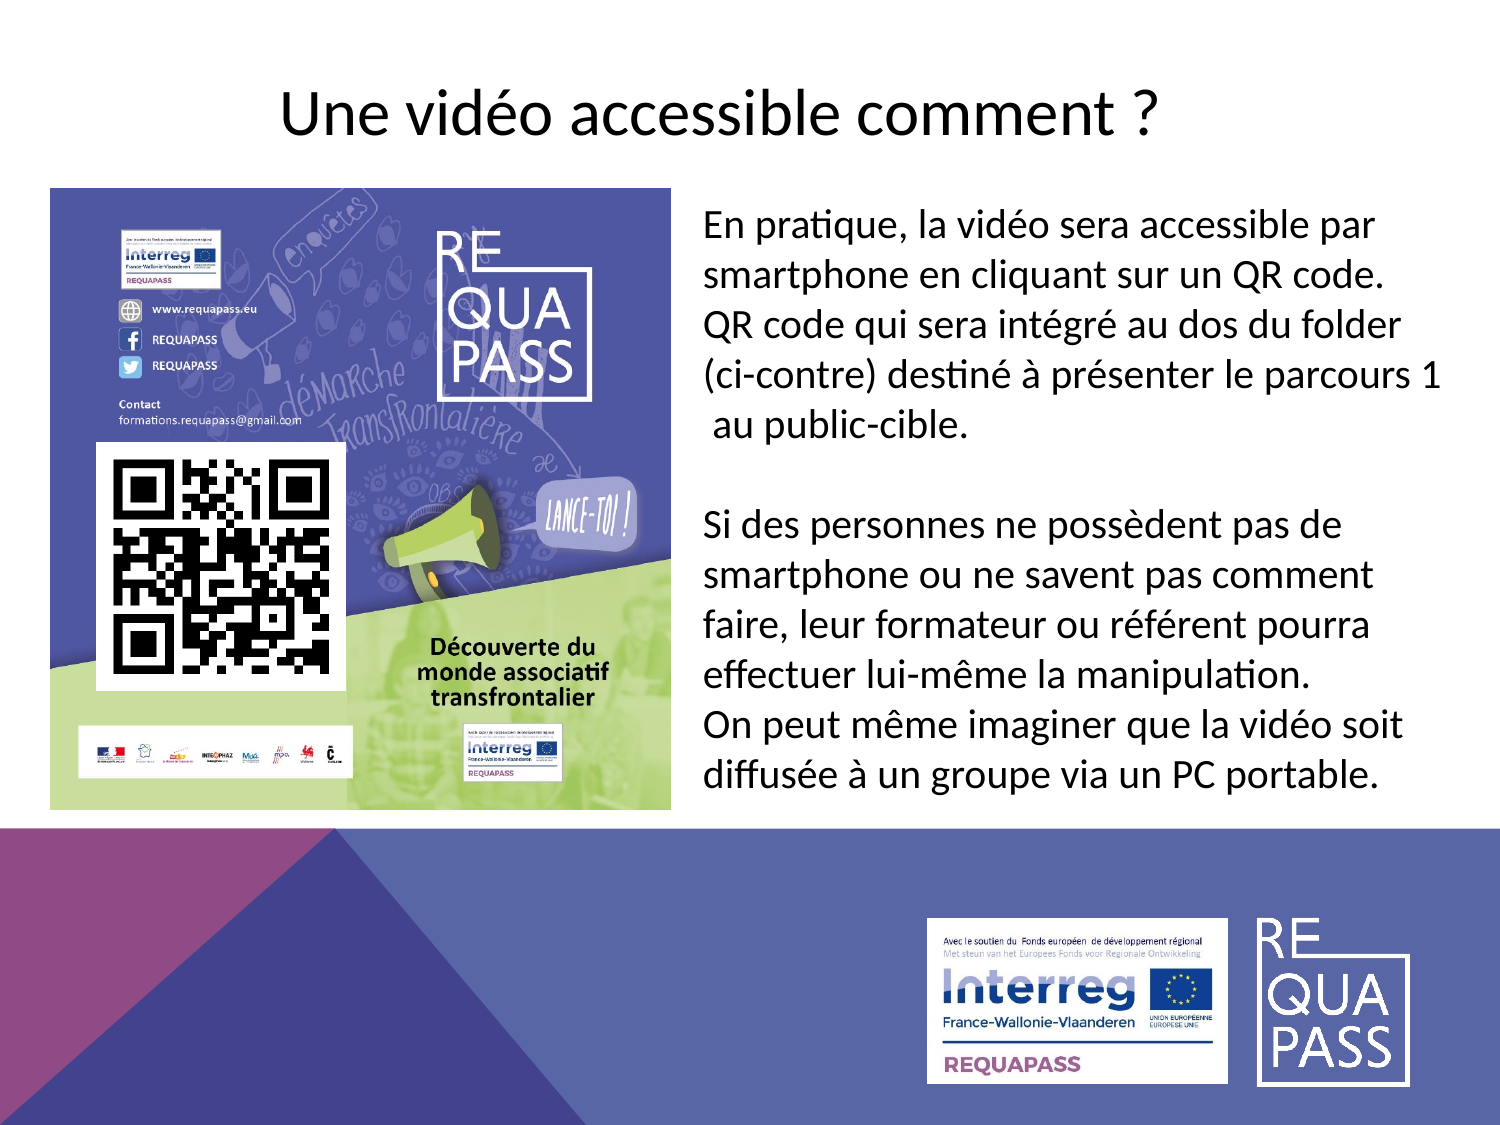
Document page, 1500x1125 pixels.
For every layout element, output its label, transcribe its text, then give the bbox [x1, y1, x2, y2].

picture [49, 188, 671, 810]
picture [927, 887, 1452, 1124]
title Une vidéo accessible comment ? [111, 48, 1346, 169]
text_box En pratique, la vidéo sera accessible par smartphone en cliquant sur un QR code. QR code qui sera intégré au dos du folder (ci-contre) destiné à présenter le parcours 1 au public-cible. Si des personnes ne possèdent pas de smartphone ou ne savent pas comment faire, leur formateur ou référent pourra effectuer lui-même la manipulation. On peut même imaginer que la vidéo soit diffusée à un groupe via un PC portable. [688, 188, 1490, 804]
